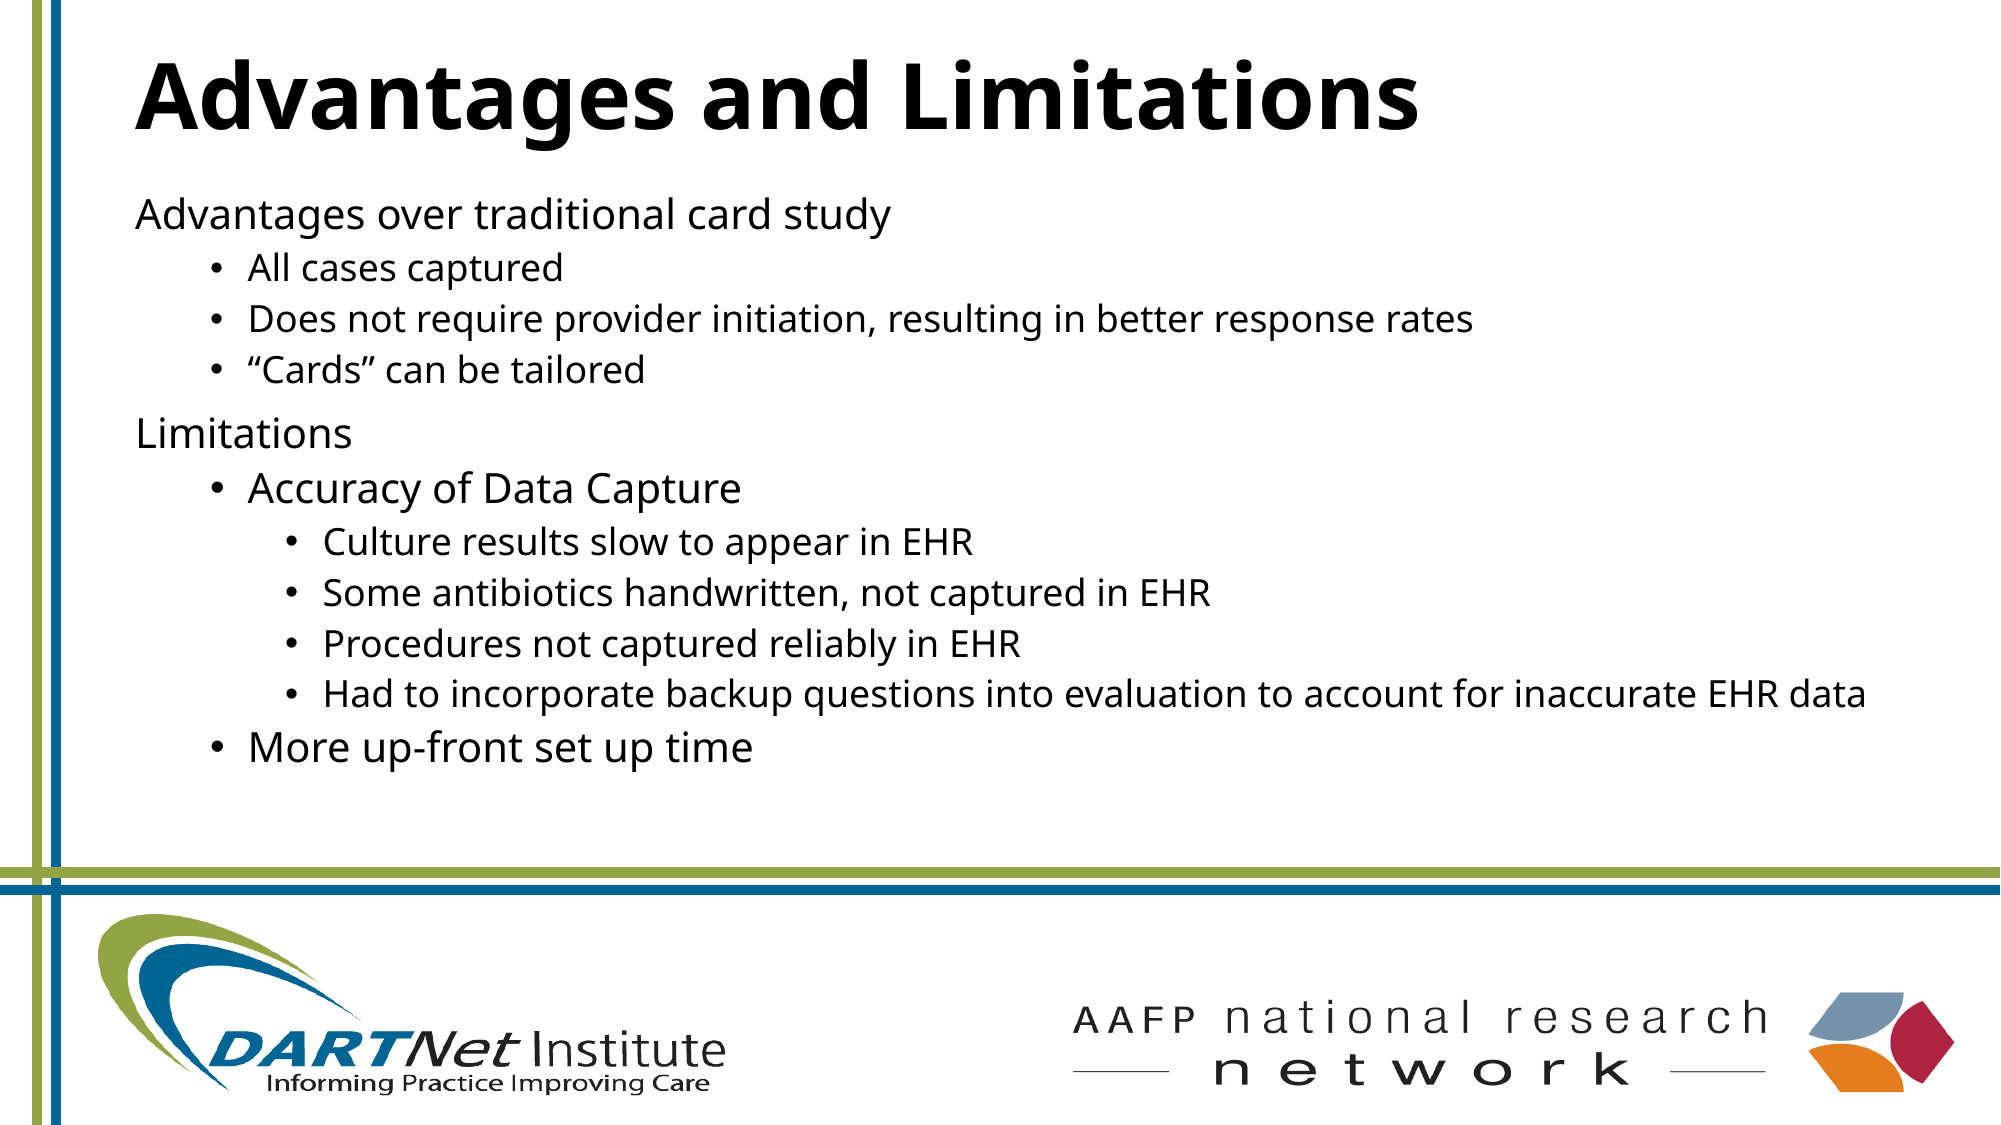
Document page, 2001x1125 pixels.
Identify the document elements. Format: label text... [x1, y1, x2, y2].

picture [74, 903, 749, 1106]
title Advantages and Limitations [120, 37, 1921, 162]
list Advantages over traditional card study All cases captured Does not require provider initiation, resulting in better response rates “Cards” can be tailored Limitations Accuracy of Data Capture Culture results slow to appear in EHR Some antibiotics handwritten, not captured in EHR Procedures not captured reliably in EHR Had to incorporate backup questions into evaluation to account for inaccurate EHR data More up-front set up time [120, 186, 1921, 841]
picture [1062, 975, 1963, 1106]
